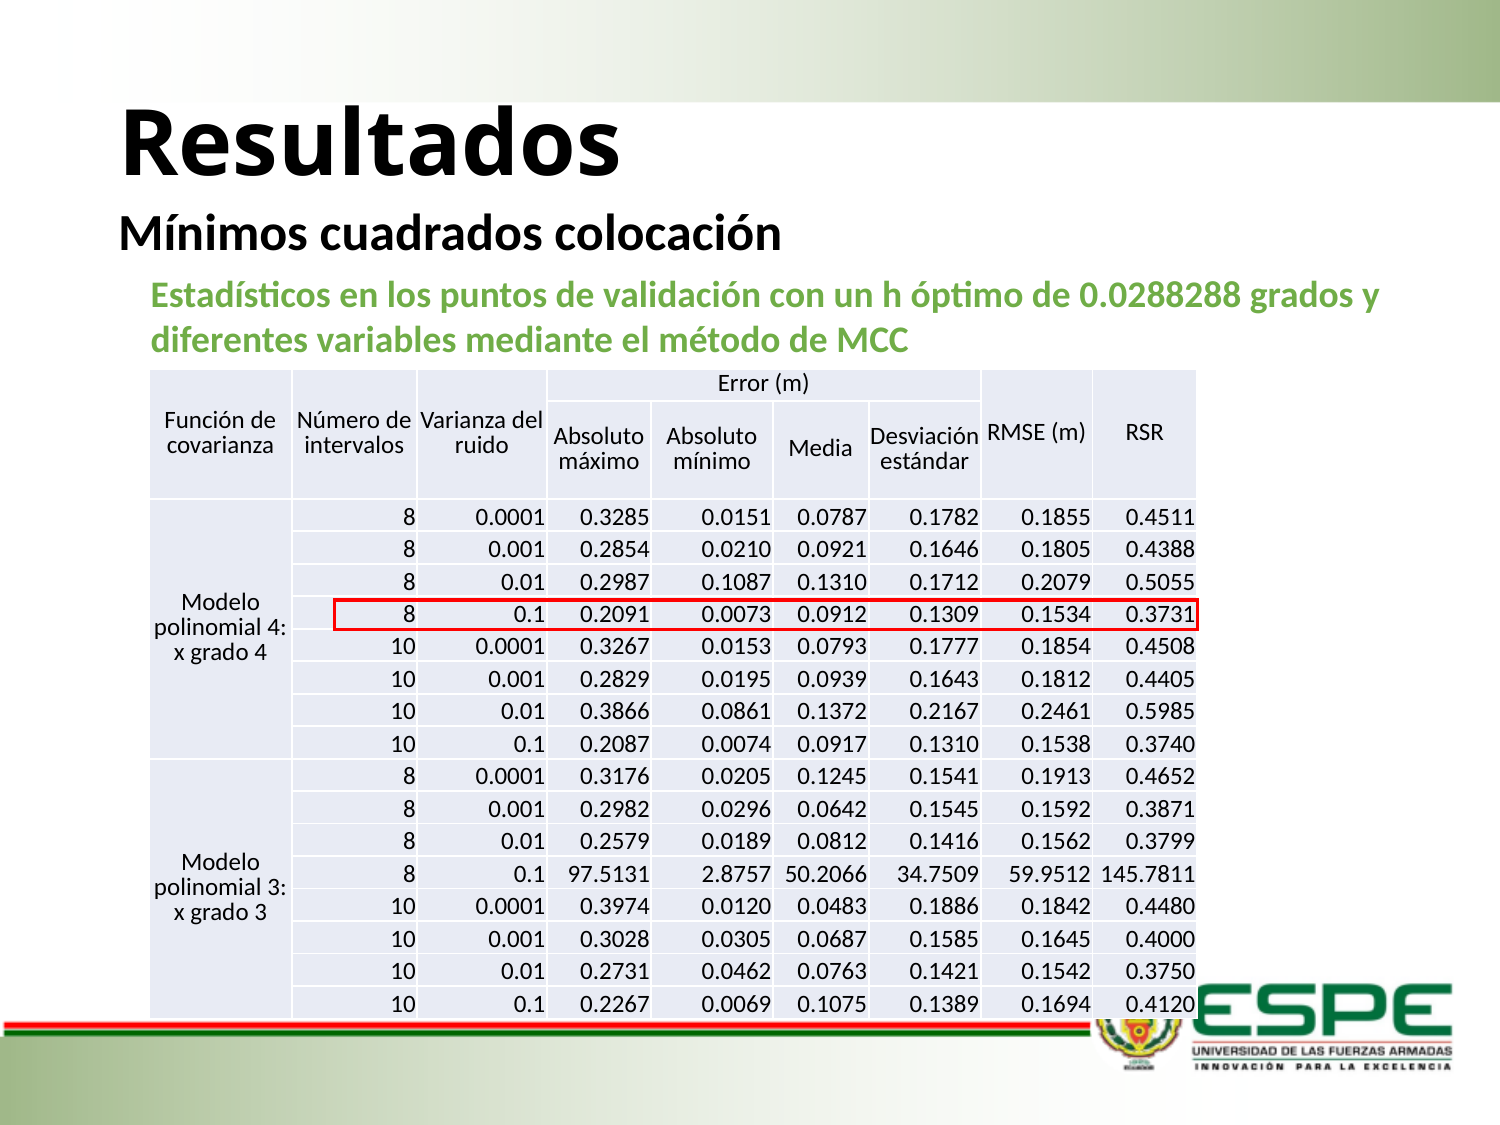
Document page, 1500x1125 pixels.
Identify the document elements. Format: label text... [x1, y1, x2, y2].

table_header Función de covarianza [150, 370, 291, 498]
table_cell 0.1777 [870, 630, 980, 660]
table_cell 10 [293, 695, 416, 725]
table_cell 0.0812 [774, 824, 868, 855]
table_cell 8 [293, 532, 416, 563]
table_cell 0.3267 [548, 630, 650, 660]
table_cell 0.3974 [548, 889, 650, 920]
text_box [334, 599, 1198, 630]
table_cell 0.2461 [982, 695, 1092, 725]
table_cell 0.1245 [774, 760, 868, 790]
table_cell 0.1545 [870, 792, 980, 823]
table_cell 0.1585 [870, 922, 980, 953]
table_cell 0.01 [418, 565, 546, 595]
table_cell 0.2987 [548, 565, 650, 595]
table_header RMSE (m) [982, 370, 1092, 498]
table_cell 0.4388 [1093, 532, 1196, 563]
table_cell 0.01 [418, 824, 546, 855]
table_cell 10 [293, 889, 416, 920]
table_cell 0.0001 [418, 630, 546, 660]
table_cell 0.1416 [870, 824, 980, 855]
table_header Varianza del ruido [418, 370, 546, 498]
table_cell 0.1542 [982, 954, 1092, 985]
table_cell 0.0462 [652, 954, 772, 985]
table_cell 0.0917 [774, 727, 868, 758]
table_cell 0.001 [418, 662, 546, 693]
table_cell Modelo polinomial 4: x grado 4 [150, 500, 291, 758]
table_cell 0.3799 [1093, 824, 1196, 855]
table_cell 0.4511 [1093, 500, 1196, 530]
table_cell 0.1842 [982, 889, 1092, 920]
table_cell 0.0001 [418, 889, 546, 920]
table_cell 0.01 [418, 954, 546, 985]
table_cell 0.2079 [982, 565, 1092, 595]
table_cell 0.3750 [1093, 954, 1196, 985]
table_cell 0.0861 [652, 695, 772, 725]
table_cell 0.1541 [870, 760, 980, 790]
table_cell 8 [293, 500, 416, 530]
table_cell 0.0195 [652, 662, 772, 693]
table_cell 0.4480 [1093, 889, 1196, 920]
table_cell 0.1712 [870, 565, 980, 595]
table_cell 0.5985 [1093, 695, 1196, 725]
table_cell 0.0001 [418, 760, 546, 790]
table_cell 0.1782 [870, 500, 980, 530]
table_cell 10 [293, 954, 416, 985]
table_cell 8 [293, 792, 416, 823]
table_cell 10 [293, 662, 416, 693]
table_cell 0.0787 [774, 500, 868, 530]
table_header RSR [1093, 370, 1196, 498]
table_cell 0.0793 [774, 630, 868, 660]
table_cell 0.3866 [548, 695, 650, 725]
table_cell 0.1075 [774, 987, 868, 1018]
table_header Número de intervalos [293, 370, 416, 498]
table_cell 0.1645 [982, 922, 1092, 953]
table_cell 0.001 [418, 792, 546, 823]
table_cell 0.1812 [982, 662, 1092, 693]
table_cell 0.1310 [774, 565, 868, 595]
table_cell Absoluto mínimo [652, 402, 772, 498]
table_cell 0.0210 [652, 532, 772, 563]
table_cell 0.1854 [982, 630, 1092, 660]
table_cell 0.0120 [652, 889, 772, 920]
list Mínimos cuadrados colocación [103, 197, 1397, 284]
table_cell 0.1 [418, 727, 546, 758]
table_cell 50.2066 [774, 857, 868, 888]
table_cell 0.01 [418, 695, 546, 725]
table_cell 0.1694 [982, 987, 1092, 1018]
table_cell 97.5131 [548, 857, 650, 888]
table_cell 0.4000 [1093, 922, 1196, 953]
table_cell 0.0483 [774, 889, 868, 920]
table_cell 0.4652 [1093, 760, 1196, 790]
text_box Estadísticos en los puntos de validación con un h óptimo de 0.0288288 grados y diferentes variables mediante el método de MCC [135, 262, 1411, 368]
table_cell 0.001 [418, 922, 546, 953]
table_cell 34.7509 [870, 857, 980, 888]
table_cell 0.5055 [1093, 565, 1196, 595]
table_cell Desviación estándar [870, 402, 980, 498]
title Resultados [103, 59, 1397, 197]
table_cell 0.0939 [774, 662, 868, 693]
table_cell 0.1886 [870, 889, 980, 920]
table_cell 0.1310 [870, 727, 980, 758]
table_cell 0.1643 [870, 662, 980, 693]
table_cell 0.1421 [870, 954, 980, 985]
table_cell 0.0069 [652, 987, 772, 1018]
table_cell 0.0153 [652, 630, 772, 660]
table_cell 0.0296 [652, 792, 772, 823]
table_cell 0.4405 [1093, 662, 1196, 693]
table_cell Media [774, 402, 868, 498]
table_cell 0.1562 [982, 824, 1092, 855]
table_cell 10 [293, 630, 416, 660]
table_cell 0.2829 [548, 662, 650, 693]
table_cell 0.3176 [548, 760, 650, 790]
table_cell 0.0205 [652, 760, 772, 790]
table_cell 0.2579 [548, 824, 650, 855]
table_cell 8 [293, 824, 416, 855]
table_cell 0.0305 [652, 922, 772, 953]
table_cell 0.1646 [870, 532, 980, 563]
table_cell 0.3740 [1093, 727, 1196, 758]
table_cell 0.1372 [774, 695, 868, 725]
table_cell 0.0642 [774, 792, 868, 823]
table_cell 0.2731 [548, 954, 650, 985]
table_cell 0.3871 [1093, 792, 1196, 823]
table_cell 0.4120 [1093, 987, 1196, 1018]
table_cell 2.8757 [652, 857, 772, 888]
table_cell 8 [293, 760, 416, 790]
table_cell 0.1592 [982, 792, 1092, 823]
table_cell 0.0151 [652, 500, 772, 530]
table_cell Modelo polinomial 3: x grado 3 [150, 760, 291, 1018]
table_cell 0.1087 [652, 565, 772, 595]
table_cell 0.0763 [774, 954, 868, 985]
table_cell 0.1913 [982, 760, 1092, 790]
table_cell 0.1855 [982, 500, 1092, 530]
table_cell 10 [293, 922, 416, 953]
table_cell 0.0001 [418, 500, 546, 530]
table_cell Absoluto máximo [548, 402, 650, 498]
table_cell 0.2854 [548, 532, 650, 563]
table_cell 0.0189 [652, 824, 772, 855]
table_cell 0.2167 [870, 695, 980, 725]
table_cell 8 [293, 857, 416, 888]
table_cell 0.1 [418, 857, 546, 888]
table_cell 0.0687 [774, 922, 868, 953]
table_cell 0.0921 [774, 532, 868, 563]
table_cell 0.2087 [548, 727, 650, 758]
table_cell 0.2267 [548, 987, 650, 1018]
table_cell 0.1 [418, 987, 546, 1018]
table_cell 145.7811 [1093, 857, 1196, 888]
table_cell 8 [293, 565, 416, 595]
table_cell 0.0074 [652, 727, 772, 758]
table_cell 0.2982 [548, 792, 650, 823]
table_cell 0.3285 [548, 500, 650, 530]
table_cell 0.3028 [548, 922, 650, 953]
table_header Error (m) [548, 370, 980, 400]
table_cell 0.1538 [982, 727, 1092, 758]
table_cell 0.001 [418, 532, 546, 563]
table_cell 0.1389 [870, 987, 980, 1018]
table_cell 0.4508 [1093, 630, 1196, 660]
table_cell 10 [293, 727, 416, 758]
table_cell 10 [293, 987, 416, 1018]
table_cell 0.1805 [982, 532, 1092, 563]
table_cell 8 [293, 597, 416, 628]
table_cell 59.9512 [982, 857, 1092, 888]
